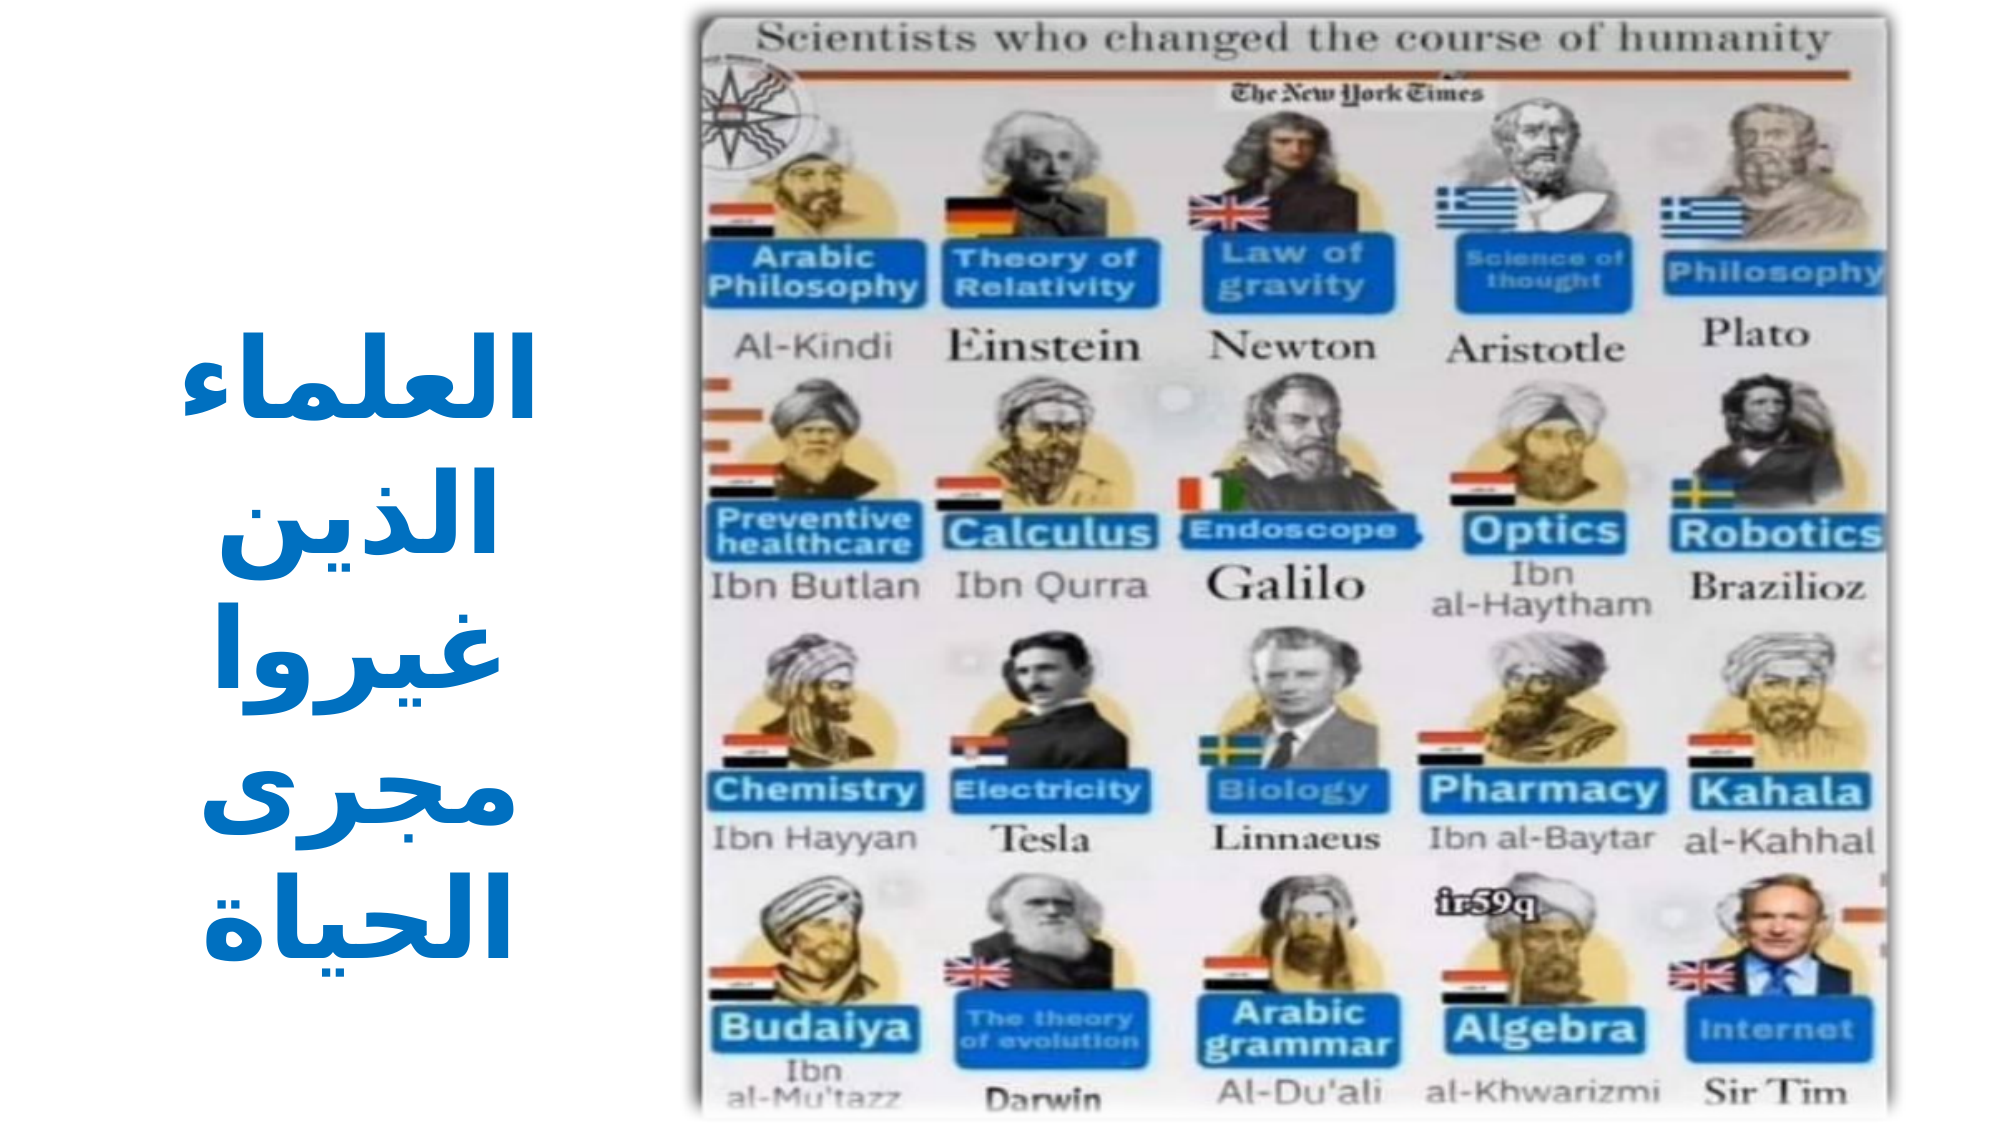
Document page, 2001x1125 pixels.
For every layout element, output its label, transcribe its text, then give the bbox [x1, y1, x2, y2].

text_box العلماء الذين غيروا مجرى الحياة [113, 298, 607, 988]
picture [679, 0, 1905, 1125]
